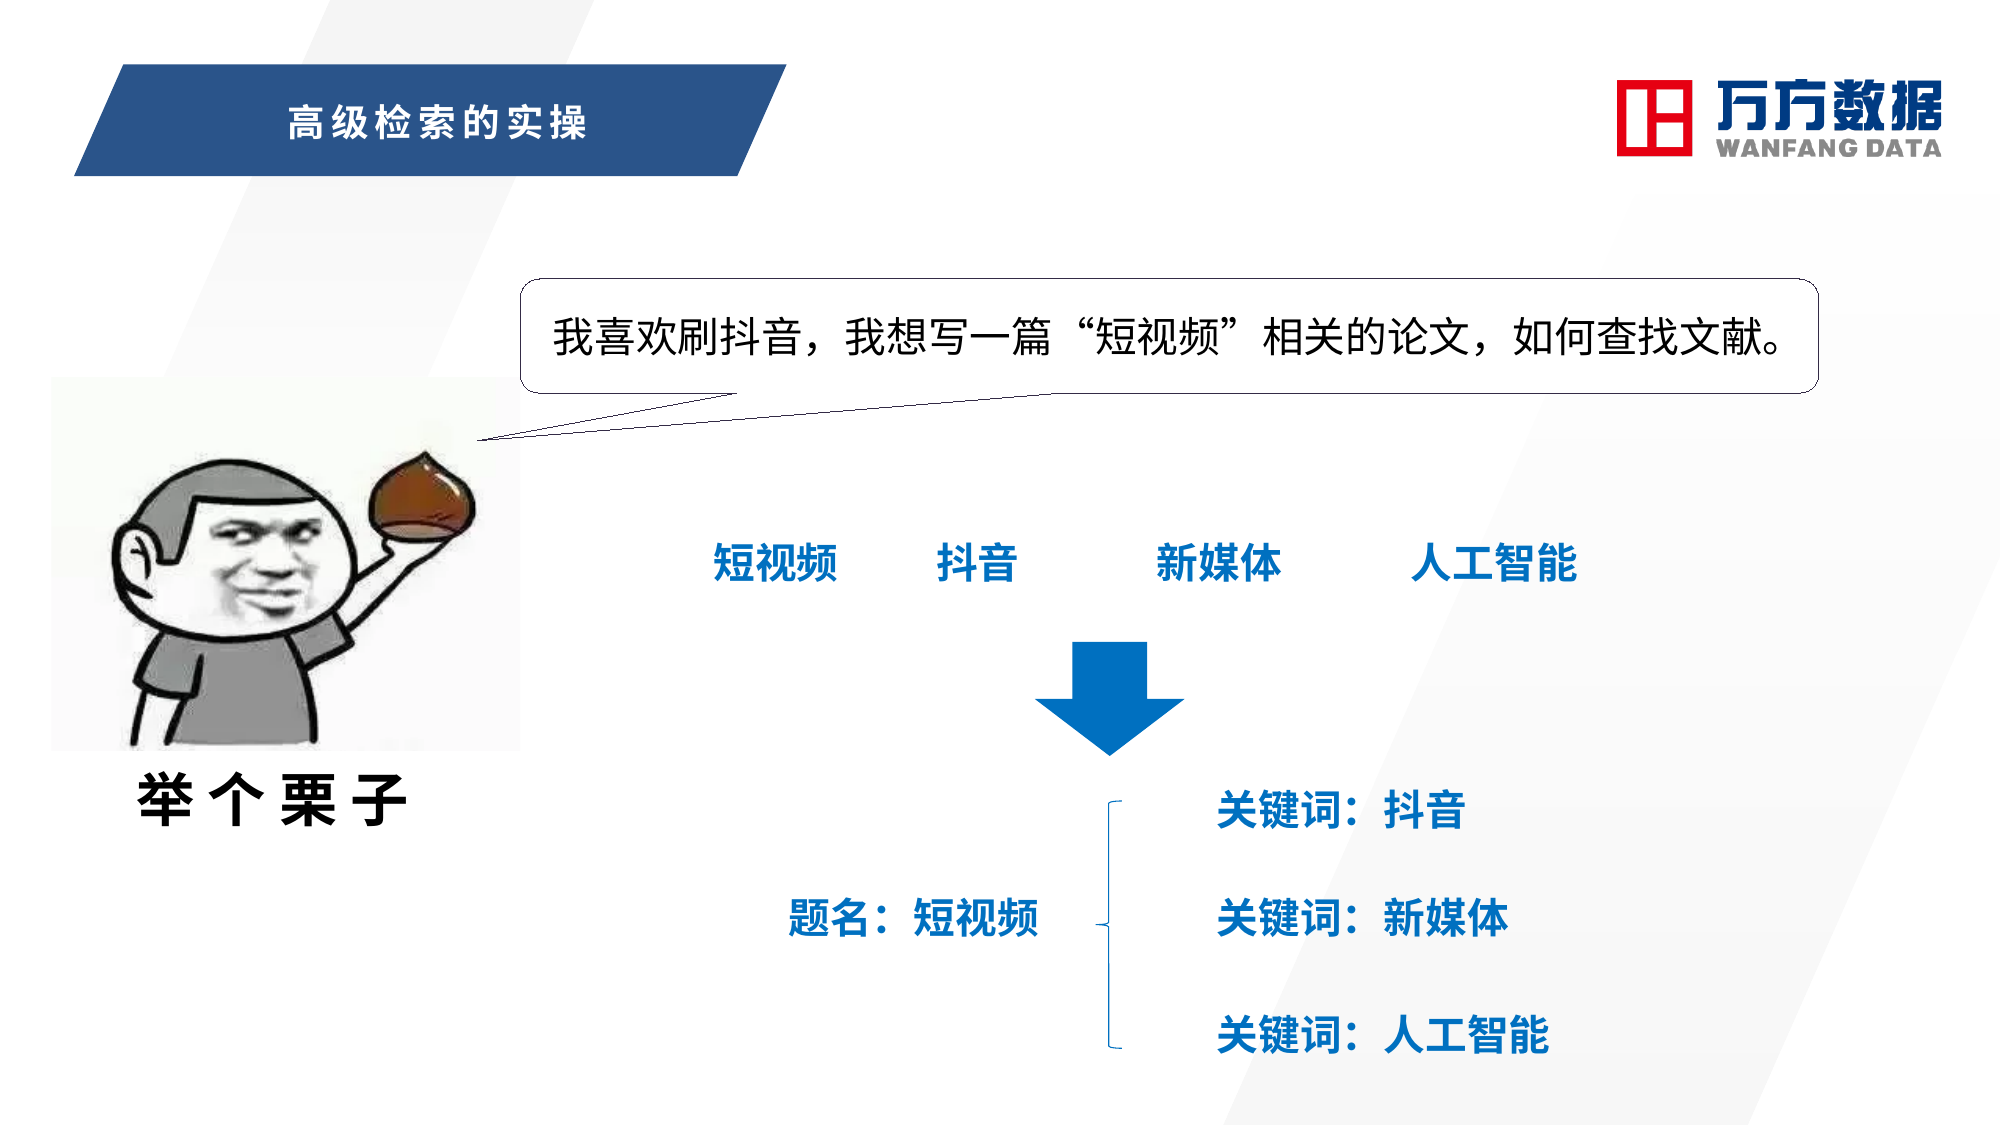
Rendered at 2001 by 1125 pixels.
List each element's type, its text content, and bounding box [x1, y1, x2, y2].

text_box 人工智能 [1396, 529, 1593, 595]
picture [51, 377, 521, 751]
text_box 短视频 [698, 529, 854, 595]
text_box 举 个 栗 子 [121, 756, 425, 841]
picture [1617, 79, 1942, 157]
text_box 新媒体 [1142, 529, 1298, 595]
text_box 我喜欢刷抖音，我想写一篇“短视频”相关的论文，如何查找文献。 [537, 303, 1820, 369]
text_box 关键词：新媒体 [1201, 884, 1524, 950]
text_box 抖音 [921, 529, 1035, 595]
text_box 题名：短视频 [773, 884, 1054, 950]
text_box [519, 277, 1820, 439]
text_box 关键词：人工智能 [1201, 1001, 1566, 1067]
title 高级检索的实操 [139, 96, 735, 174]
text_box [1095, 800, 1122, 1049]
text_box 关键词：抖音 [1201, 776, 1482, 842]
text_box [1031, 640, 1188, 758]
